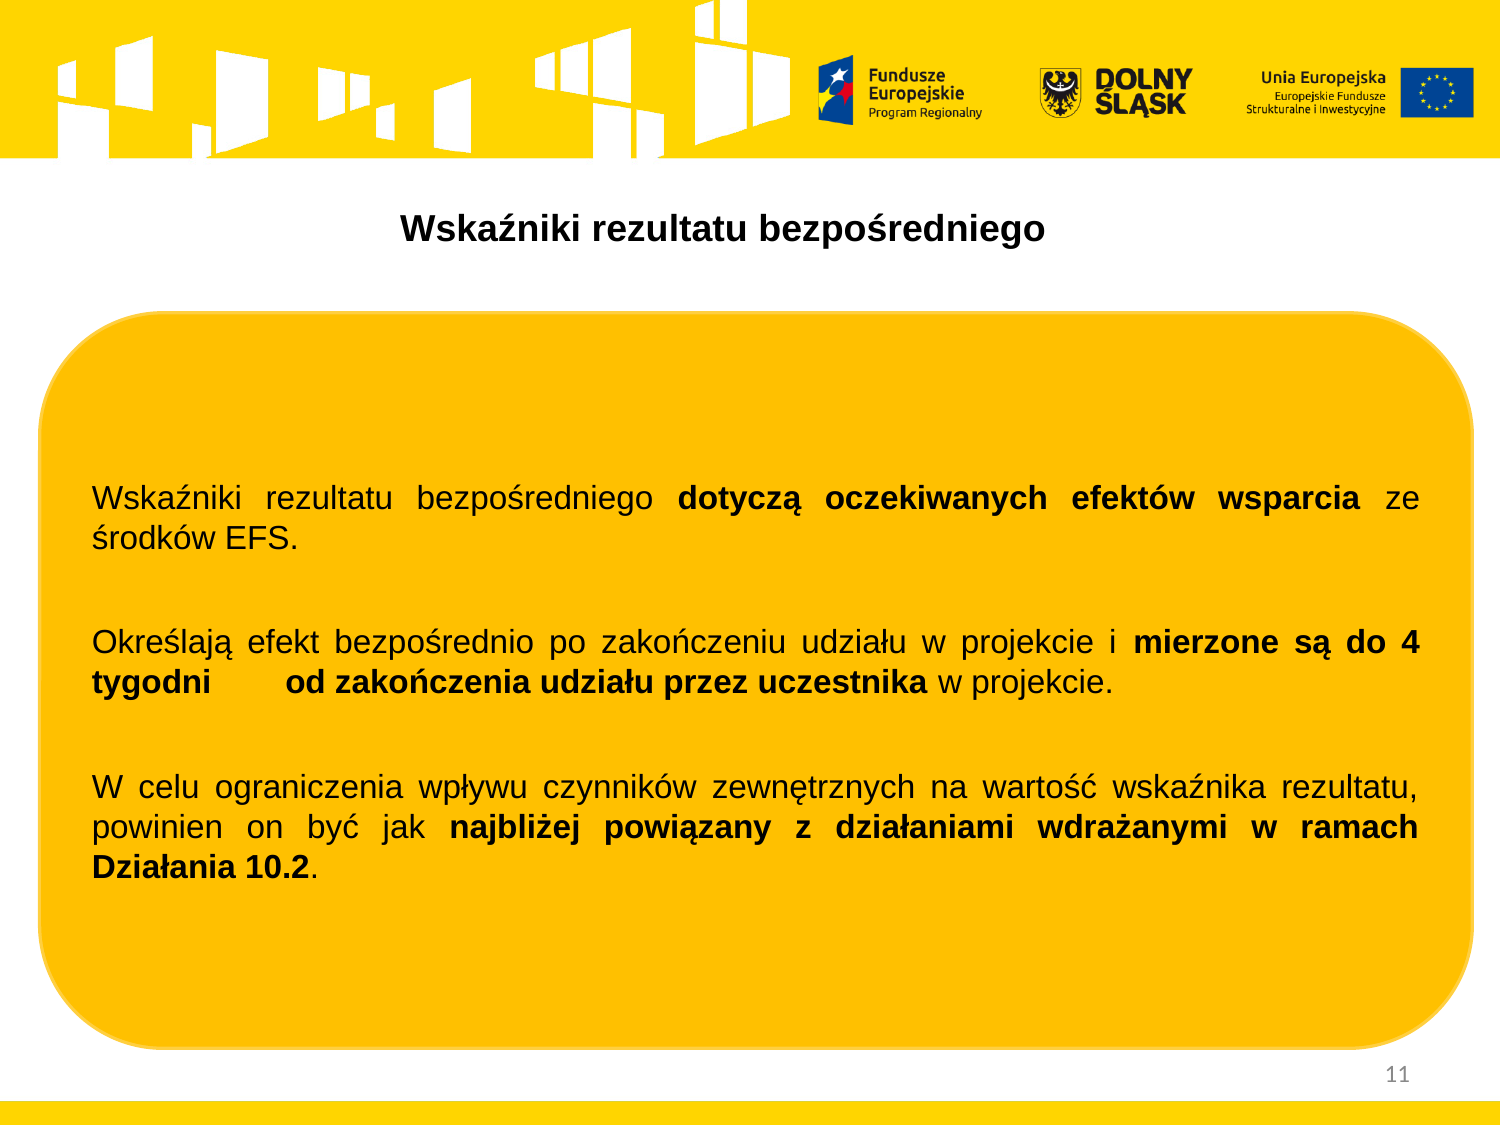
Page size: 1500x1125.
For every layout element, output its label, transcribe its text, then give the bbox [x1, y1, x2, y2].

text_box Wskaźniki rezultatu bezpośredniego dotyczą oczekiwanych efektów wsparcia ze środków EFS. Określają efekt bezpośrednio po zakończeniu udziału w projekcie i mierzone są do 4 tygodni od zakończenia udziału przez uczestnika w projekcie. W celu ograniczenia wpływu czynników zewnętrznych na wartość wskaźnika rezultatu, powinien on być jak najbliżej powiązany z działaniami wdrażanymi w ramach Działania 10.2. [37, 311, 1474, 1050]
slide_number 11 [1074, 1042, 1425, 1103]
text_box Wskaźniki rezultatu bezpośredniego [348, 196, 1099, 256]
text_box [0, 233, 1377, 1060]
picture [0, 0, 1500, 1125]
